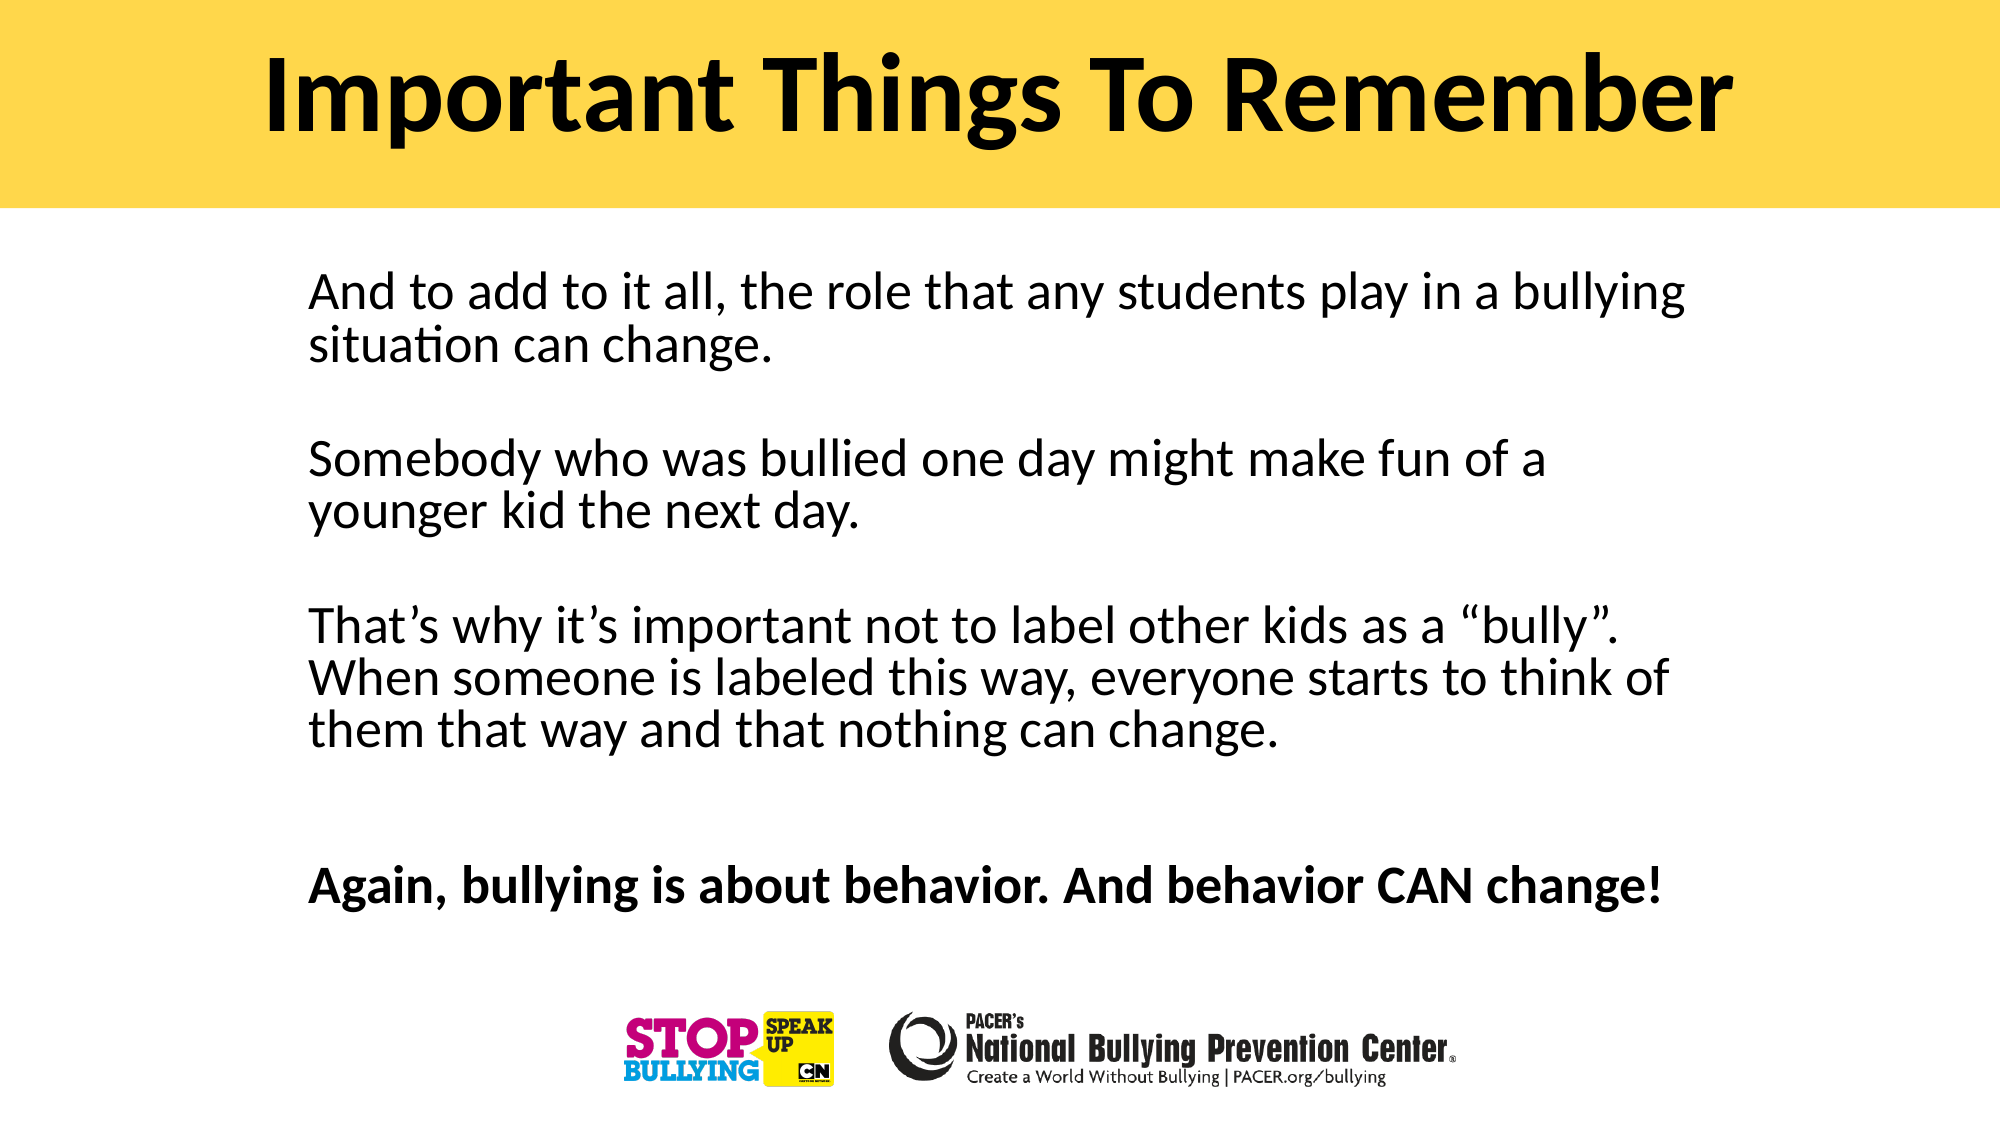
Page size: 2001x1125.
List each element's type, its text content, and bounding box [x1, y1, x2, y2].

text_box Important Things To Remember [176, 4, 1824, 164]
picture [888, 1011, 1456, 1087]
text_box [0, 0, 2000, 209]
picture [715, 1065, 719, 1076]
text_box And to add to it all, the role that any students play in a bullying situation can change. Somebody who was bullied one day might make fun of a younger kid the next day. That’s why it’s important not to label other kids as a “bully”. When someone is labeled this way, everyone starts to think of them that way and that nothing can change. Again, bullying is about behavior. And behavior CAN change! [293, 261, 1705, 975]
picture [624, 1011, 834, 1087]
